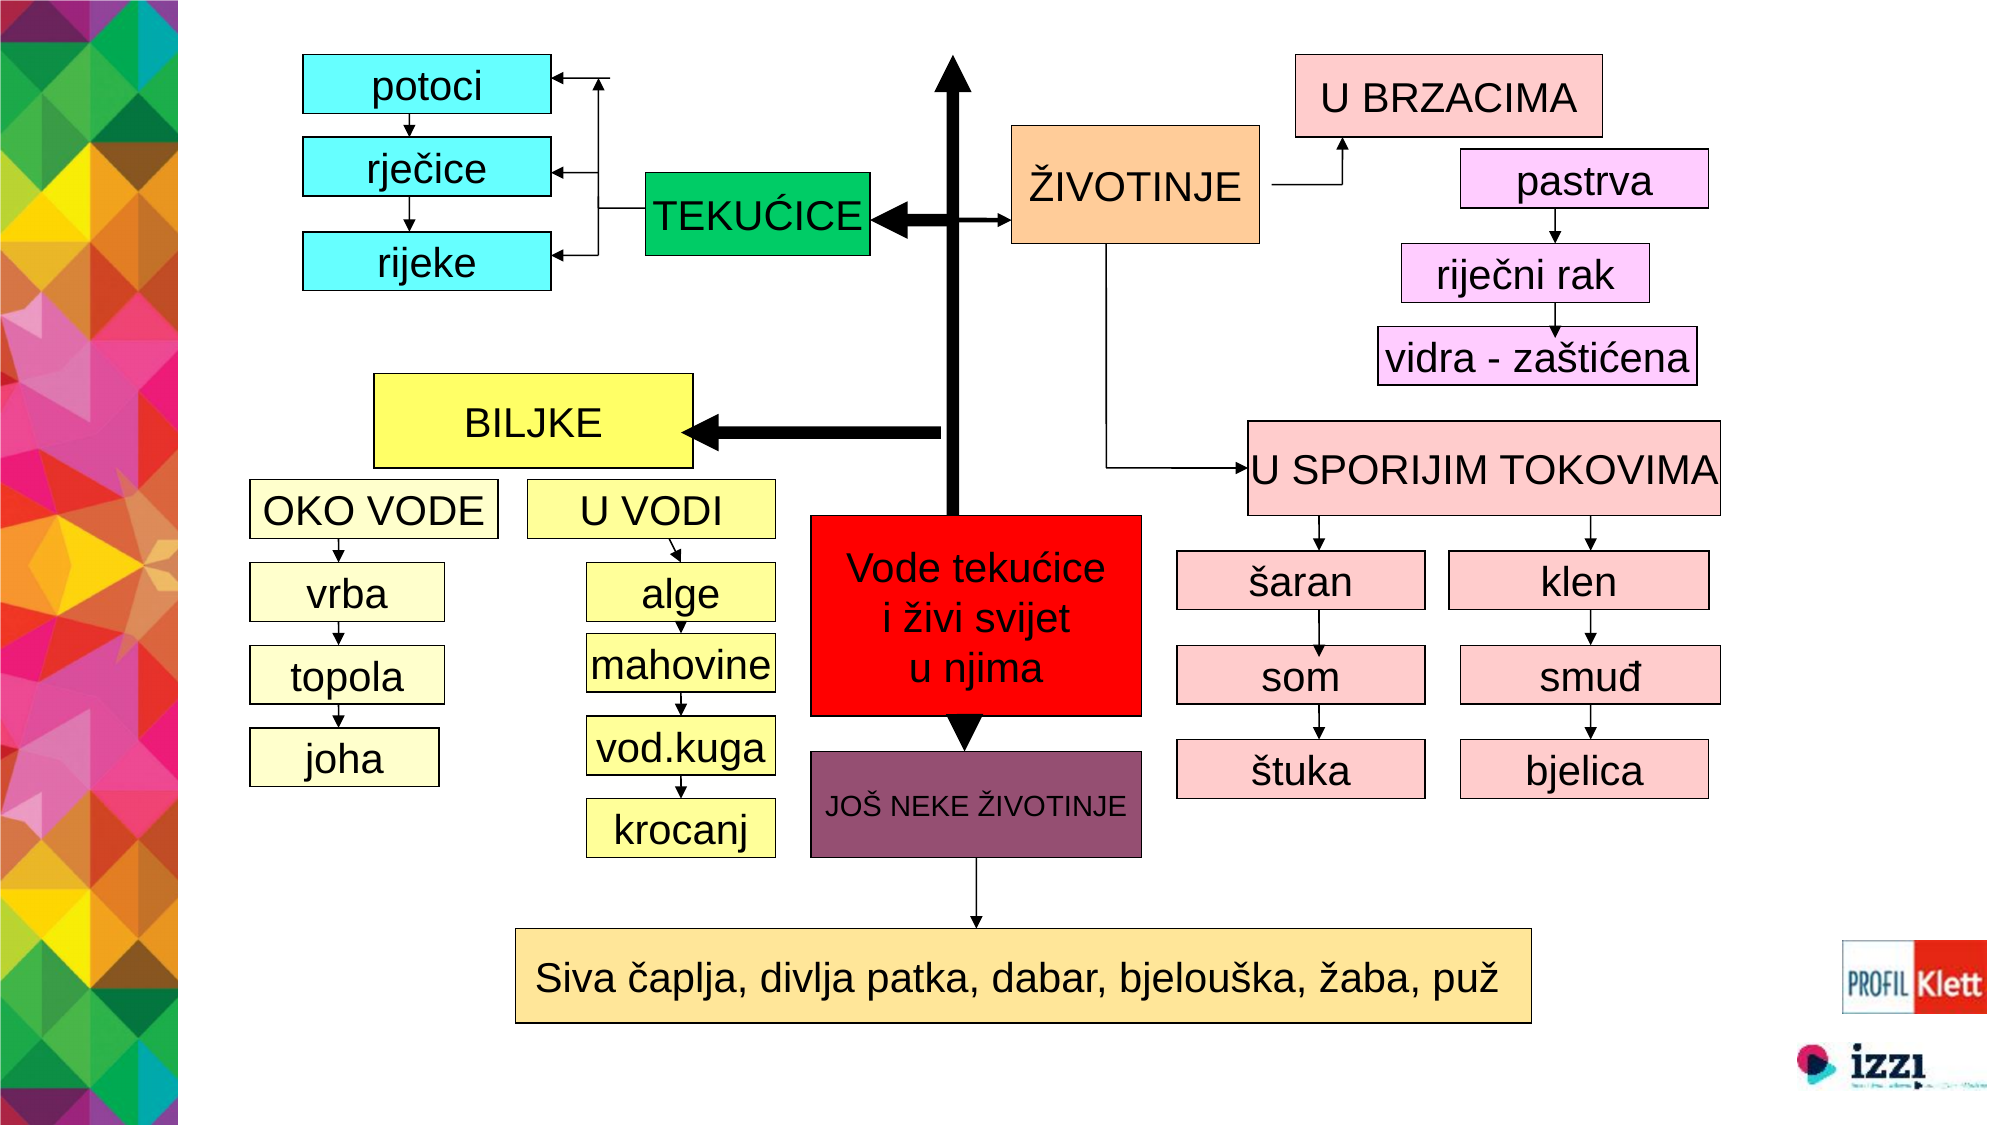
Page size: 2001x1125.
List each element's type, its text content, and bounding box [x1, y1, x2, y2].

text_box smuđ [1460, 645, 1721, 705]
picture [1797, 1042, 1987, 1091]
text_box [1336, 137, 1349, 185]
text_box vrba [249, 562, 445, 622]
text_box [550, 166, 599, 179]
text_box alge [586, 562, 776, 622]
text_box topola [249, 645, 445, 705]
text_box OKO VODE [249, 479, 498, 539]
picture [1, 2, 178, 1124]
text_box [1312, 515, 1326, 551]
text_box [1584, 704, 1597, 740]
text_box [680, 426, 941, 439]
text_box U BRZACIMA [1295, 54, 1603, 138]
text_box Siva čaplja, divlja patka, dabar, bjelouška, žaba, puž [515, 928, 1532, 1023]
text_box [946, 54, 960, 219]
text_box Vode tekućice i živi svijet u njima [810, 515, 1142, 717]
text_box [592, 79, 605, 172]
text_box ŽIVOTINJE [1011, 125, 1260, 244]
text_box [674, 620, 688, 634]
text_box bjelica [1460, 739, 1709, 799]
picture [1842, 940, 1987, 1014]
text_box rijeke [303, 231, 551, 291]
text_box potoci [303, 54, 551, 114]
text_box krocanj [586, 798, 776, 858]
text_box [674, 774, 688, 799]
text_box [403, 113, 416, 138]
text_box [1312, 609, 1326, 657]
text_box [952, 213, 1012, 227]
text_box joha [249, 727, 439, 787]
text_box [970, 857, 983, 929]
text_box [1584, 609, 1597, 646]
text_box [958, 716, 971, 752]
text_box BILJKE [373, 373, 693, 468]
text_box [550, 249, 599, 262]
text_box vod.kuga [586, 716, 776, 775]
text_box [870, 213, 952, 227]
text_box štuka [1177, 739, 1425, 799]
text_box vidra - zaštićena [1378, 326, 1697, 386]
text_box [1106, 461, 1249, 475]
text_box riječni rak [1401, 243, 1650, 303]
text_box TEKUĆICE [645, 172, 871, 256]
text_box [332, 704, 345, 728]
text_box klen [1448, 550, 1709, 610]
text_box [550, 71, 611, 85]
text_box [674, 692, 688, 717]
text_box pastrva [1460, 148, 1709, 208]
text_box [1584, 515, 1597, 551]
text_box rječice [303, 137, 551, 197]
text_box mahovine [586, 633, 776, 693]
text_box som [1177, 645, 1425, 705]
text_box JOŠ NEKE ŽIVOTINJE [810, 751, 1142, 858]
text_box [1549, 302, 1562, 338]
text_box šaran [1177, 550, 1425, 610]
text_box [403, 196, 416, 232]
text_box [332, 621, 345, 646]
text_box [1549, 208, 1562, 244]
text_box U SPORIJIM TOKOVIMA [1248, 420, 1721, 516]
text_box [1312, 704, 1326, 740]
text_box [669, 538, 682, 563]
text_box [332, 538, 345, 563]
text_box U VODI [527, 479, 776, 539]
